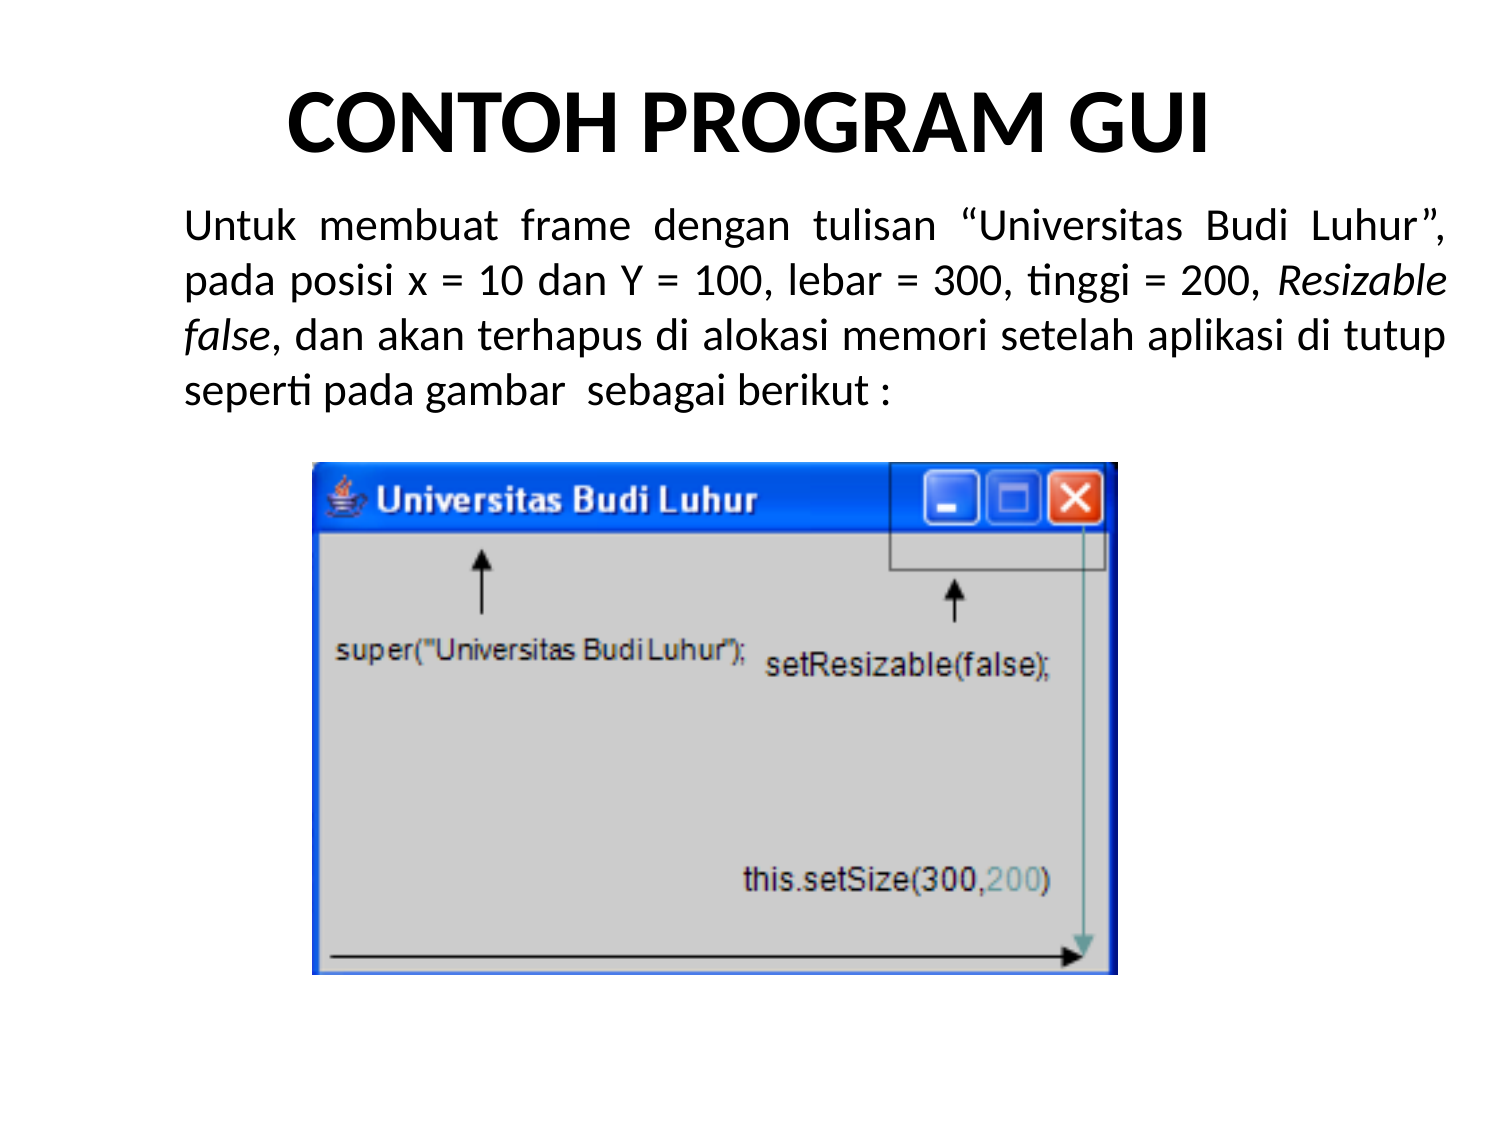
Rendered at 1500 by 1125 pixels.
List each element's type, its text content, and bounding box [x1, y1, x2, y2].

list Untuk membuat frame dengan tulisan “Universitas Budi Luhur”, pada posisi x = 10 dan Y = 100, lebar = 300, tinggi = 200, Resizable false, dan akan terhapus di alokasi memori setelah aplikasi di tutup seperti pada gambar sebagai berikut : [112, 187, 1463, 930]
picture [312, 462, 1118, 976]
title CONTOH PROGRAM GUI [75, 45, 1425, 188]
